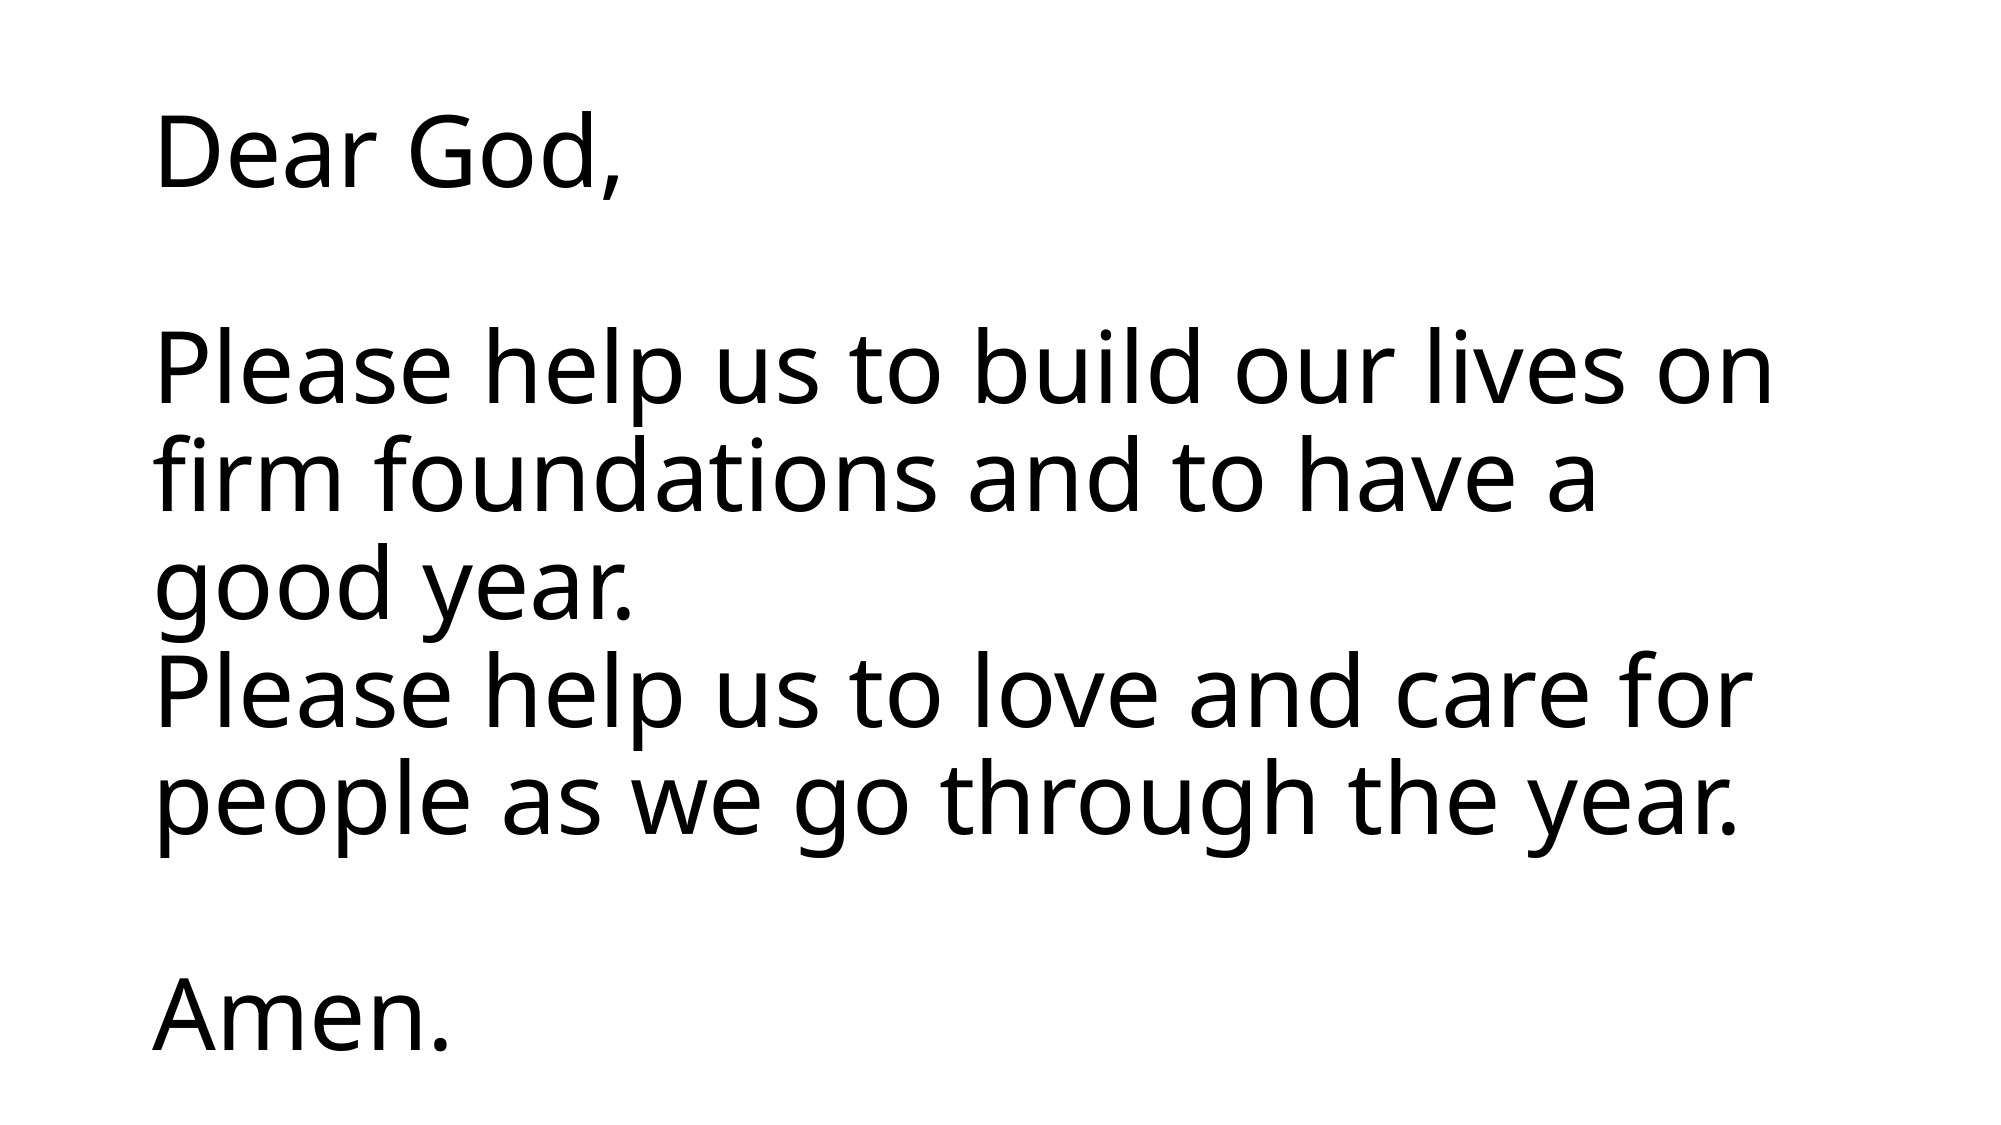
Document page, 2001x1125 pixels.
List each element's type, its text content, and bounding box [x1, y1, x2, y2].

title Dear God, Please help us to build our lives on firm foundations and to have a good year. Please help us to love and care for people as we go through the year. Amen. [137, 59, 1863, 1115]
